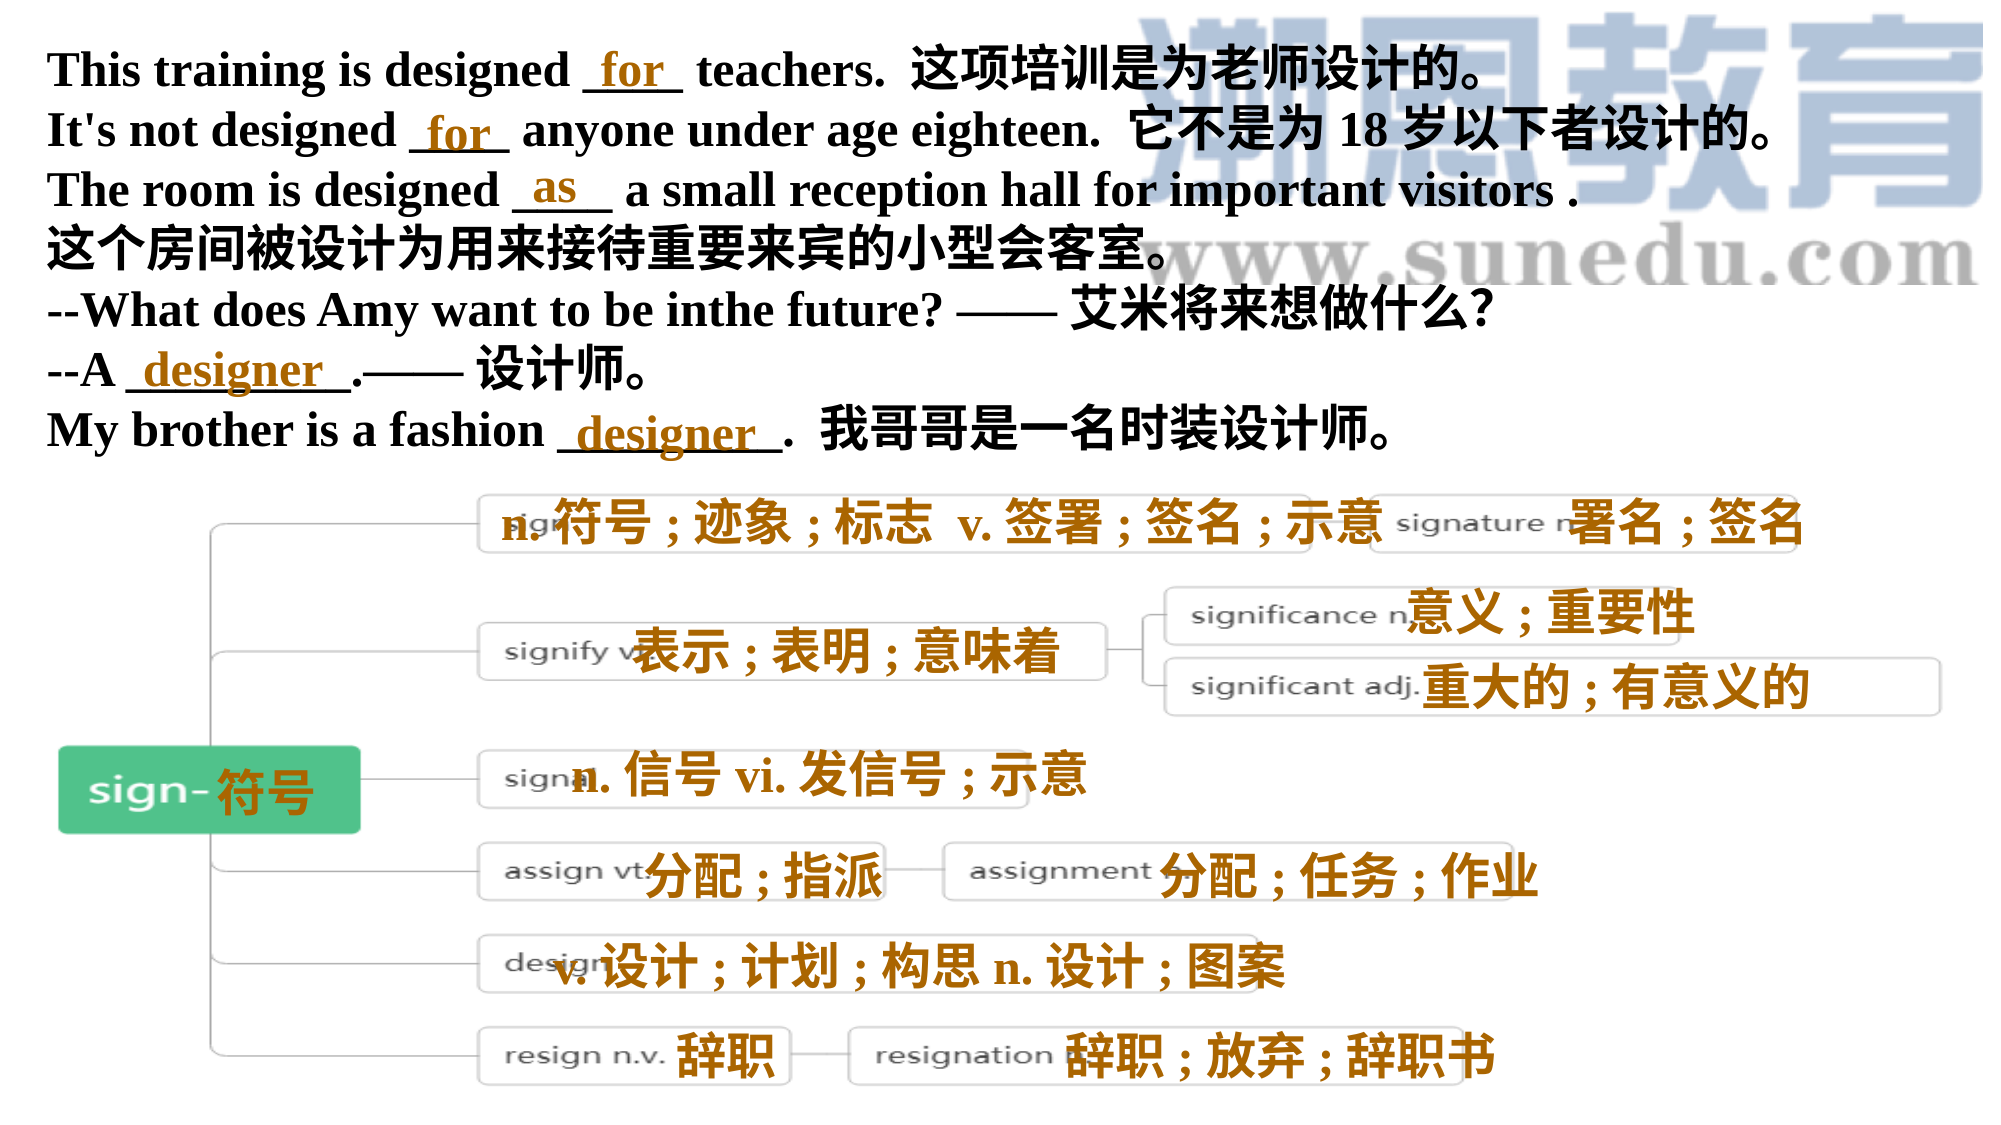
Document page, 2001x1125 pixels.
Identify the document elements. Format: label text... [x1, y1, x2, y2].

text_box designer [128, 329, 339, 405]
picture [0, 455, 2000, 1125]
text_box designer [561, 392, 772, 455]
text_box for [412, 93, 507, 168]
text_box as [517, 144, 592, 220]
picture [1134, 10, 1983, 285]
text_box This training is designed ____ teachers. 这项培训是为老师设计的。 It's not designed ____ anyone under age eighteen. 它不是为18岁以下者设计的。 The room is designed ____ a small reception hall for important visitors . 这个房间被设计为用来接待重要来宾的小型会客室。 --What does Amy want to be inthe future? ——艾米将来想做什么？ --A _________.——设计师。 My brother is a fashion _________. 我哥哥是一名时装设计师。 [31, 29, 1970, 455]
text_box for [586, 29, 680, 104]
